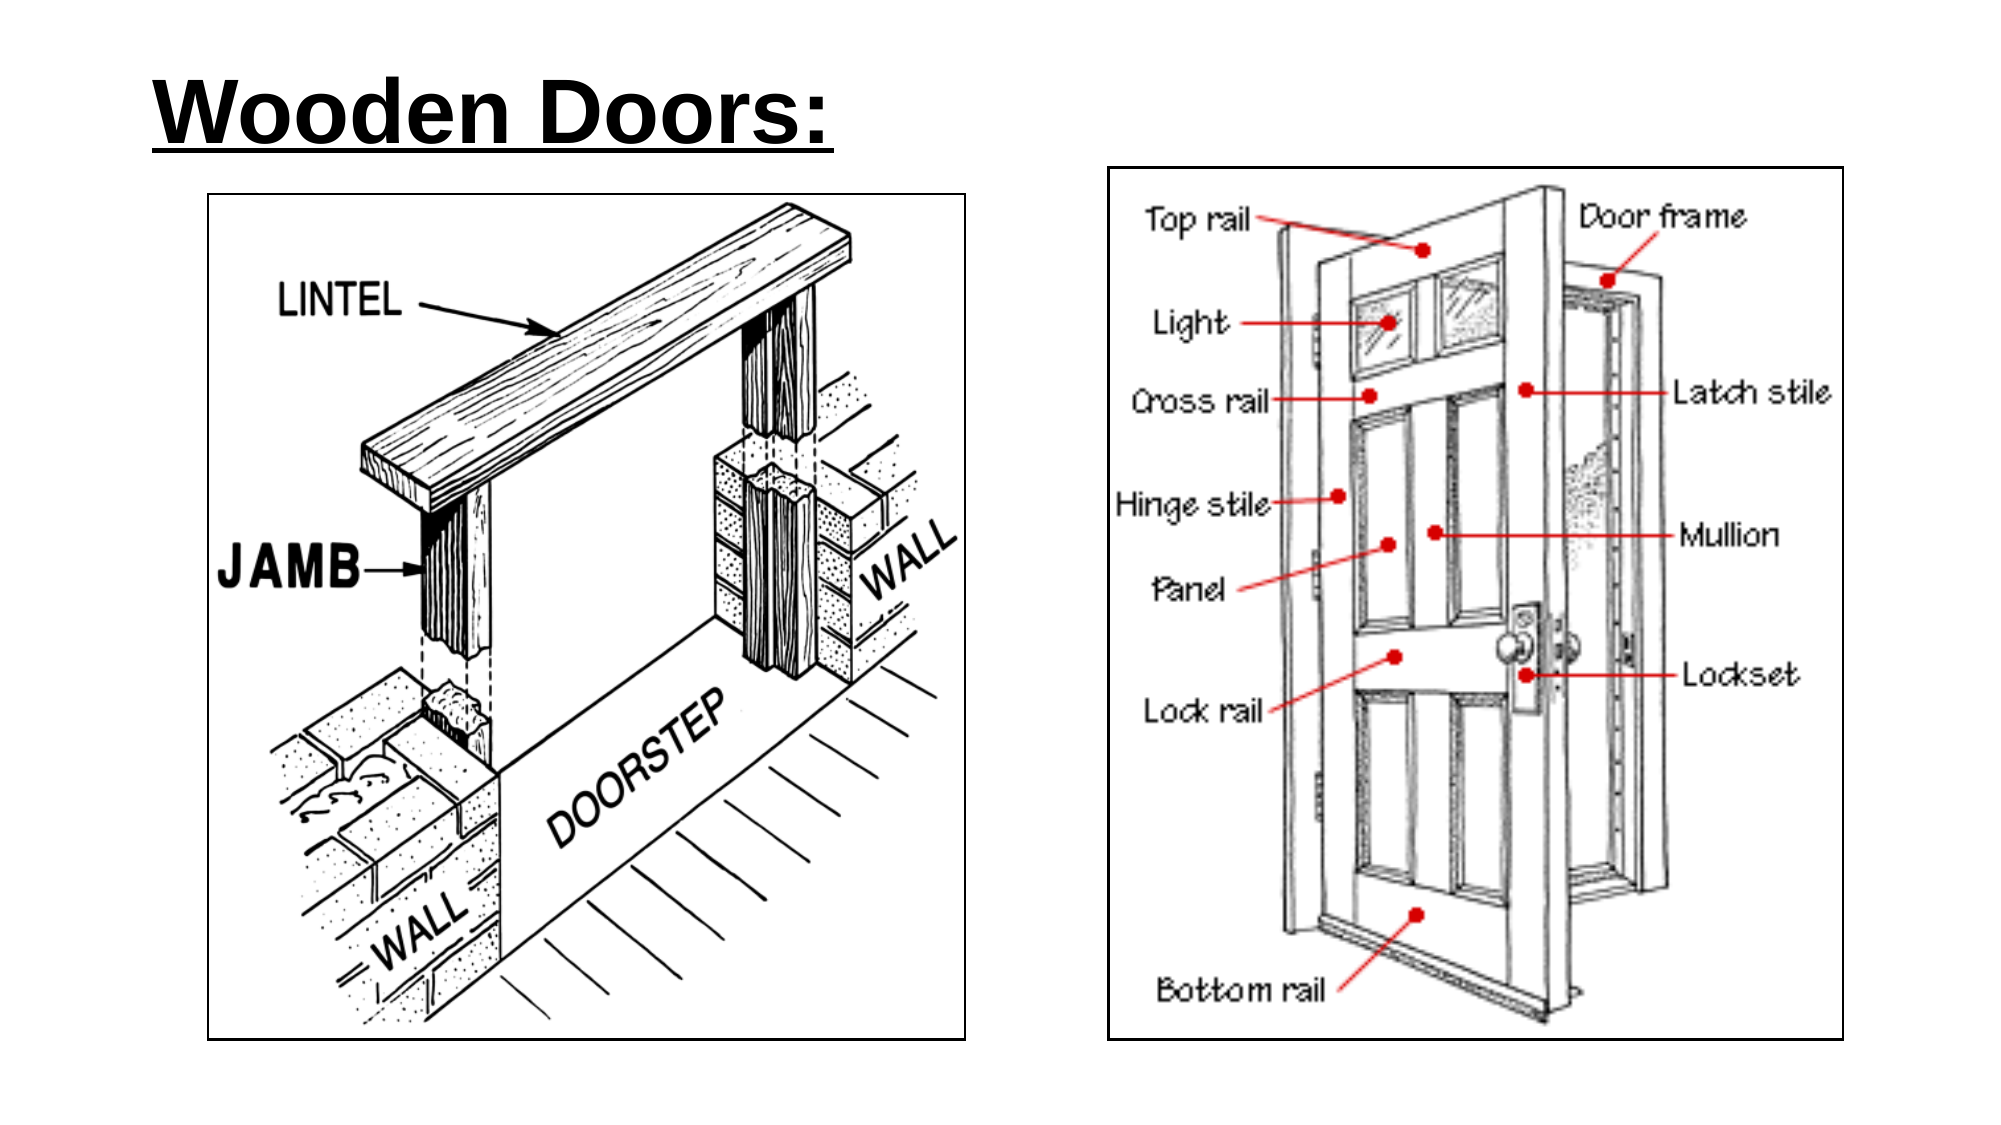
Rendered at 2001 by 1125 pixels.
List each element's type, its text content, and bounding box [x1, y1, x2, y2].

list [209, 195, 964, 1039]
title Wooden Doors: [137, 59, 1863, 278]
picture [1109, 168, 1842, 1039]
